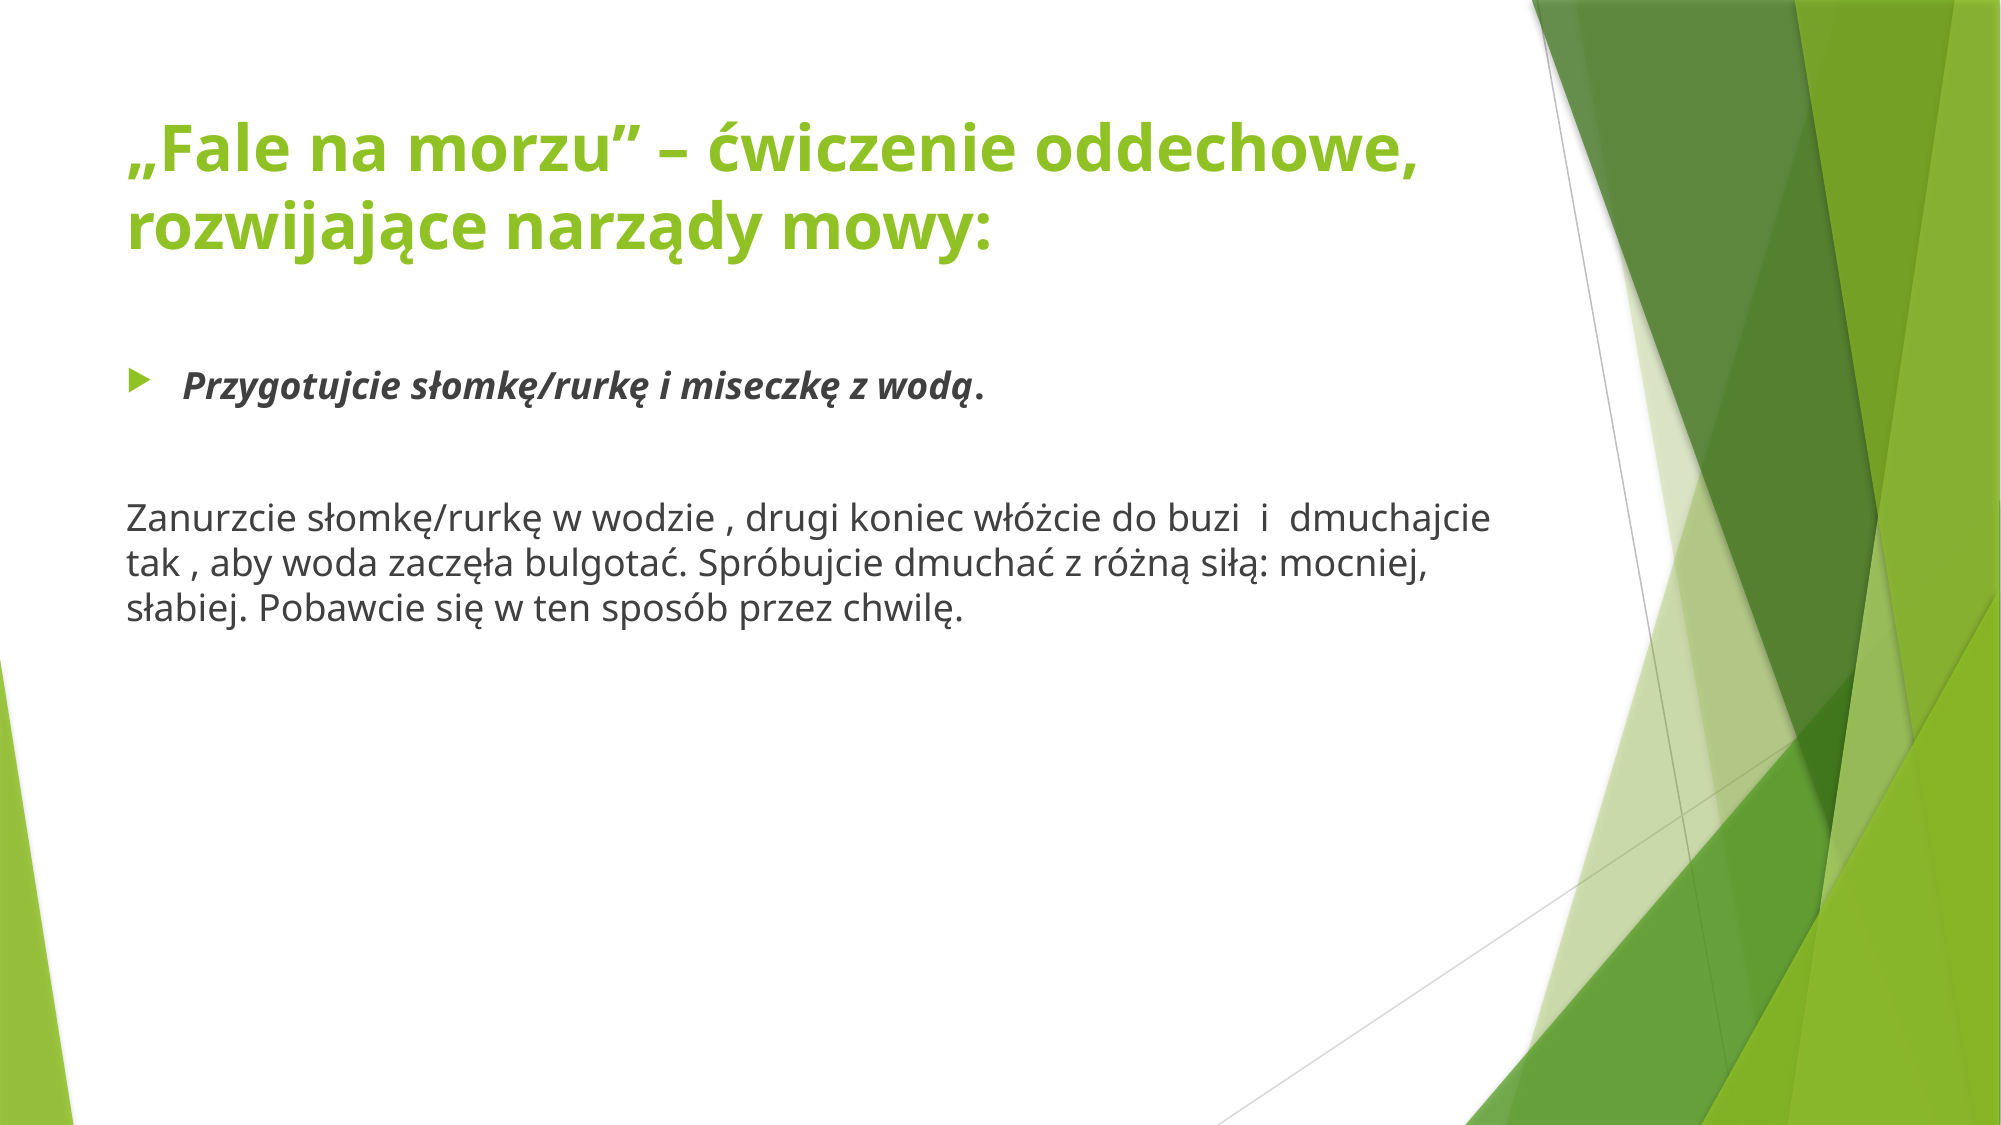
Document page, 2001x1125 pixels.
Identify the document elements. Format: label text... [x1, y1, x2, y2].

list Przygotujcie słomkę/rurkę i miseczkę z wodą. Zanurzcie słomkę/rurkę w wodzie , drugi koniec włóżcie do buzi i dmuchajcie tak , aby woda zaczęła bulgotać. Spróbujcie dmuchać z różną siłą: mocniej, słabiej. Pobawcie się w ten sposób przez chwilę. [111, 354, 1522, 992]
title „Fale na morzu” – ćwiczenie oddechowe, rozwijające narządy mowy: [111, 99, 1522, 317]
